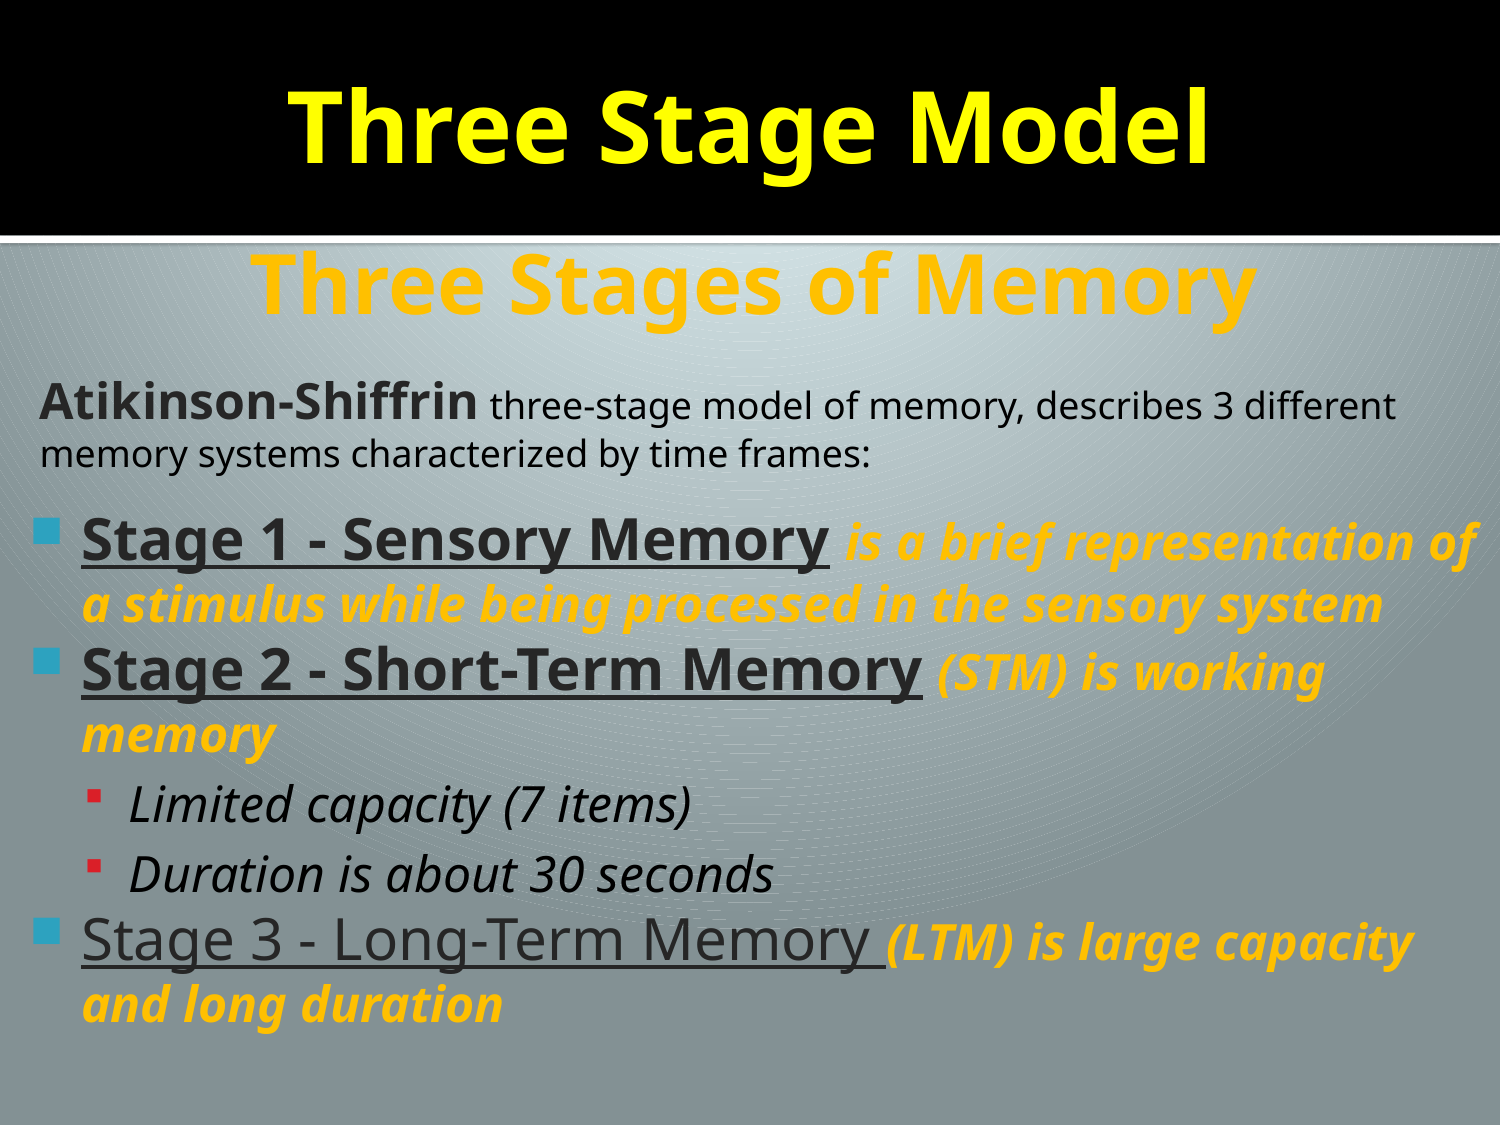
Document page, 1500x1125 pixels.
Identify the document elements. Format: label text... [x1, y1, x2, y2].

text_box Three Stage Model [74, 62, 1425, 250]
title Three Stages of Memory [0, 212, 1500, 350]
text_box Atikinson-Shiffrin three-stage model of memory, describes 3 different memory systems characterized by time frames: [24, 362, 1438, 483]
list Stage 1 - Sensory Memory is a brief representation of a stimulus while being processed in the sensory system Stage 2 - Short-Term Memory (STM) is working memory Limited capacity (7 items) Duration is about 30 seconds Stage 3 - Long-Term Memory (LTM) is large capacity and long duration [0, 487, 1500, 1063]
